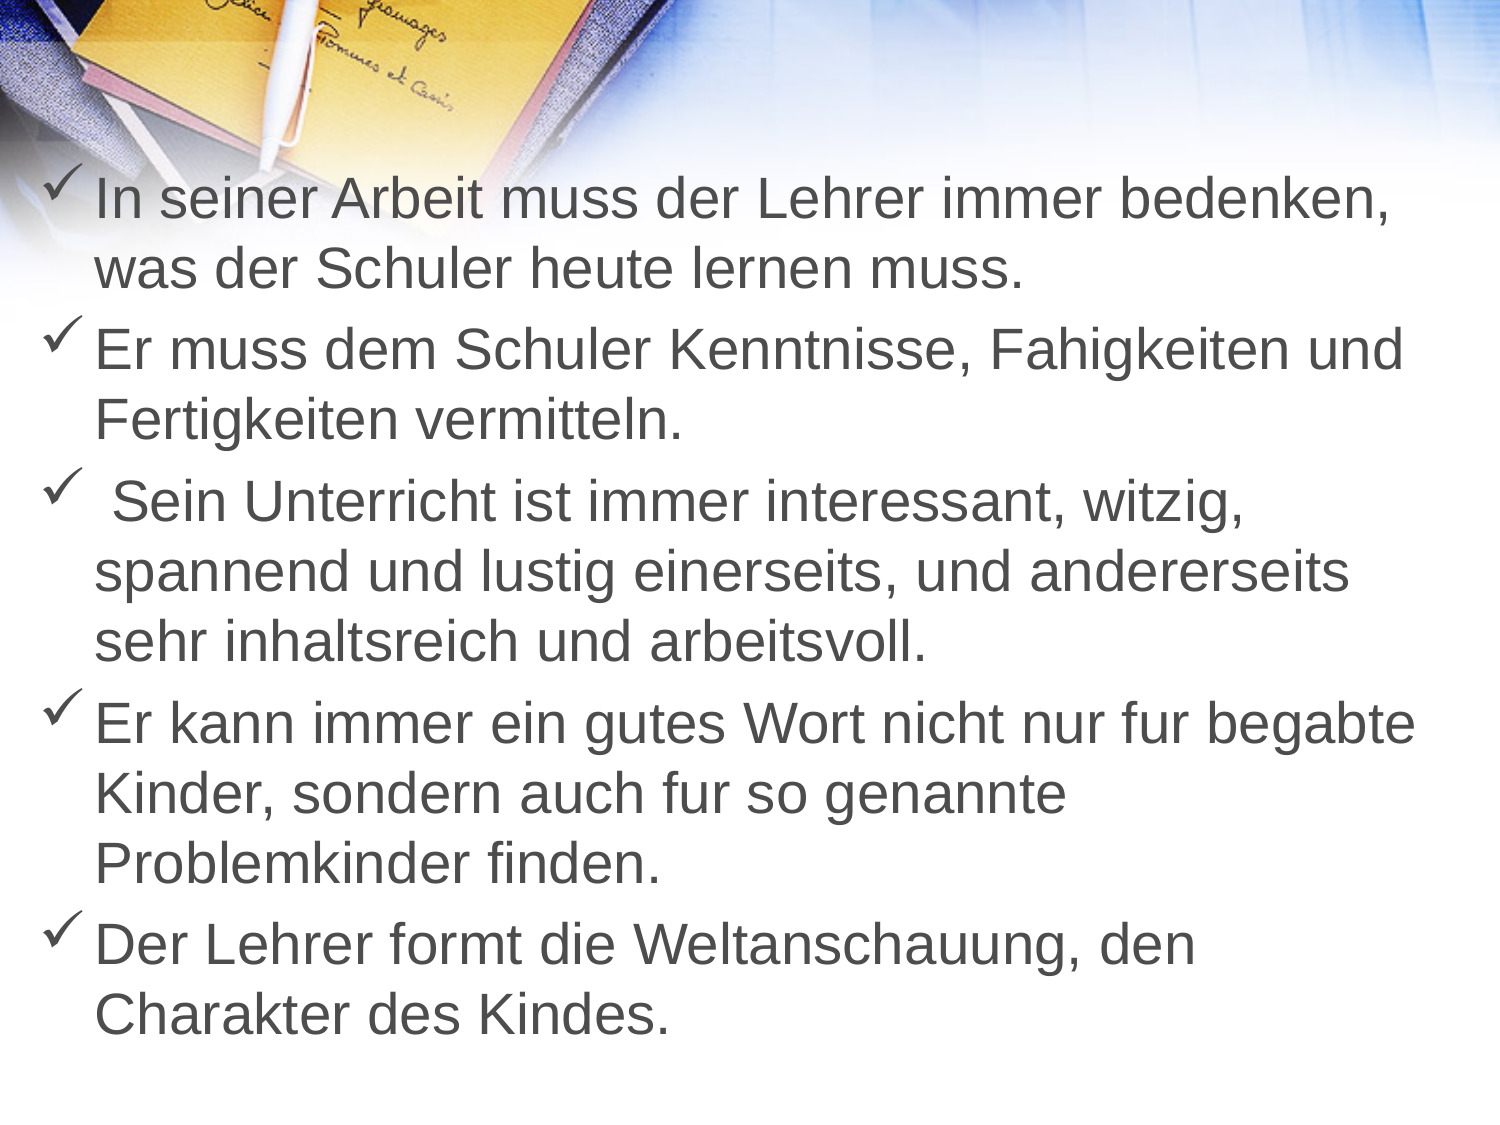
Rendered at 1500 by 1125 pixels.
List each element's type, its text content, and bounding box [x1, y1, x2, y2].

picture [0, 0, 1500, 1125]
list In seiner Arbeit muss der Lehrer immer bedenken, was der Schuler heute lernen muss. Er muss dem Schuler Kenntnisse, Fahigkeiten und Fertigkeiten vermitteln. Sein Unterricht ist immer interessant, witzig, spannend und lustig einerseits, und andererseits sehr inhaltsreich und arbeitsvoll. Er kann immer ein gutes Wort nicht nur fur begabte Kinder, sondern auch fur so genannte Problemkinder finden. Der Lehrer formt die Weltanschauung, den Charakter des Kindes. [23, 152, 1448, 1059]
